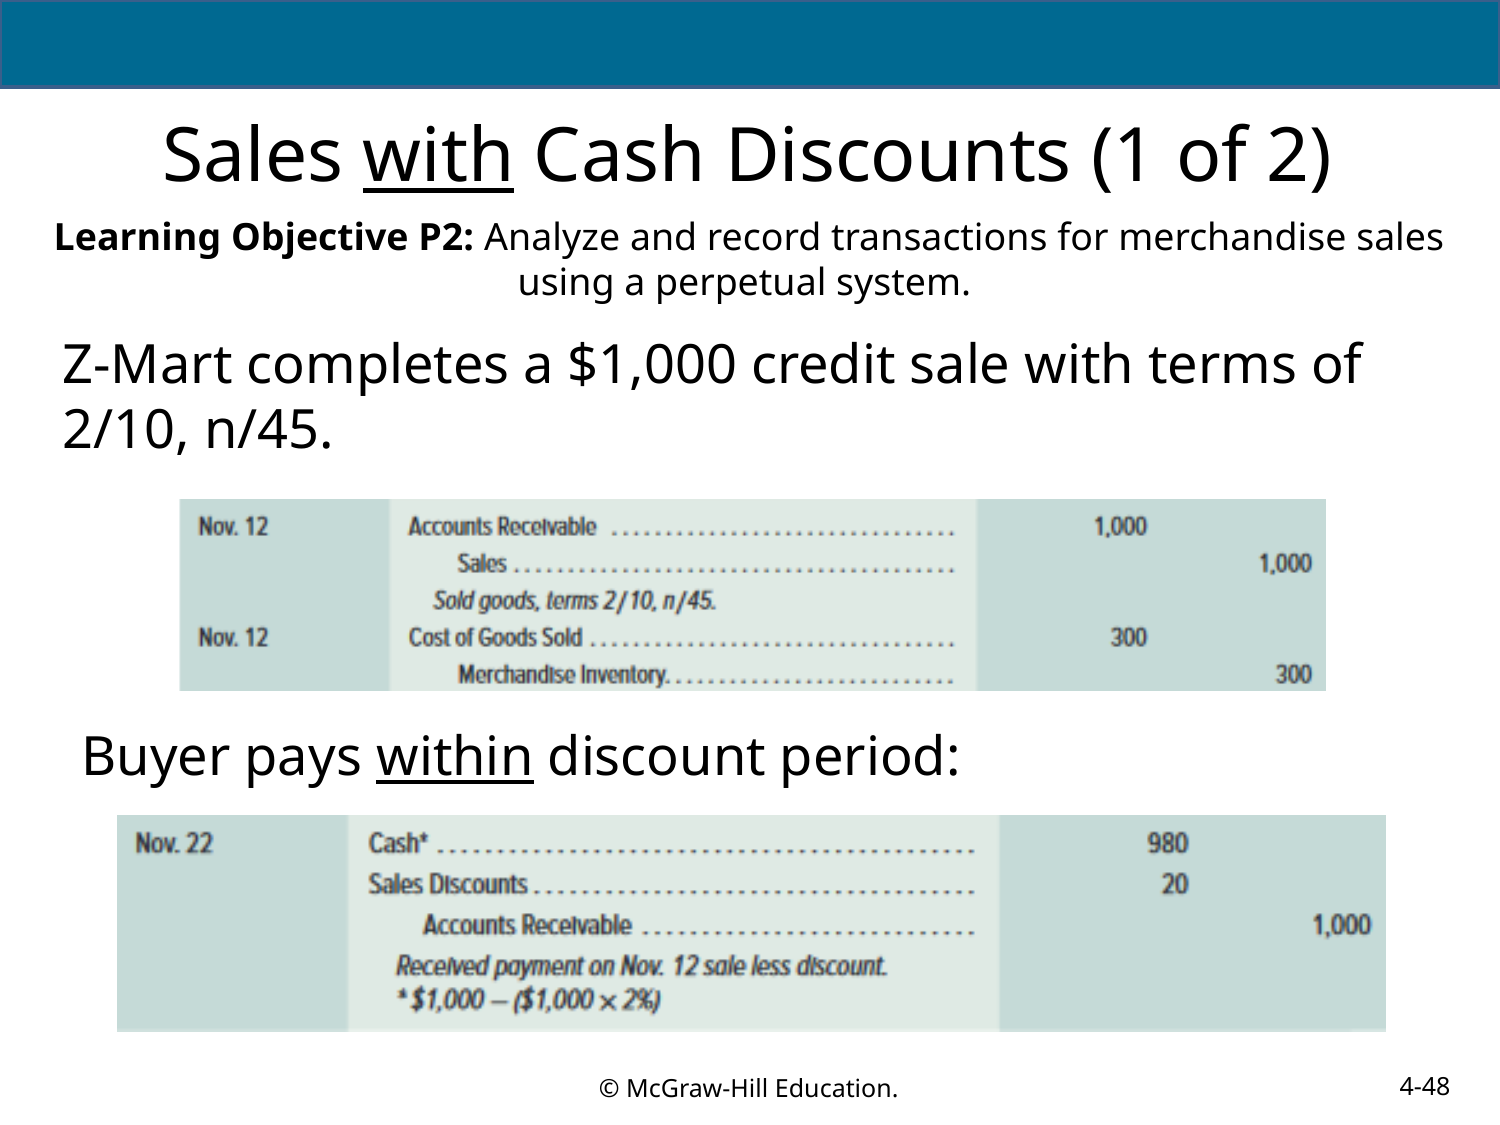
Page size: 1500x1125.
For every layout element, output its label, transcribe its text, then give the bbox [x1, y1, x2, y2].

title Sales with Cash Discounts (1 of 2) [37, 103, 1458, 201]
list Buyer pays within discount period: [66, 713, 1430, 809]
picture [178, 499, 1326, 692]
picture [117, 814, 1386, 1033]
list Learning Objective P2: Analyze and record transactions for merchandise sales using a perpetual system. [24, 205, 1475, 306]
list Z-Mart completes a $1,000 credit sale with terms of 2/10, n/45. [47, 321, 1449, 460]
